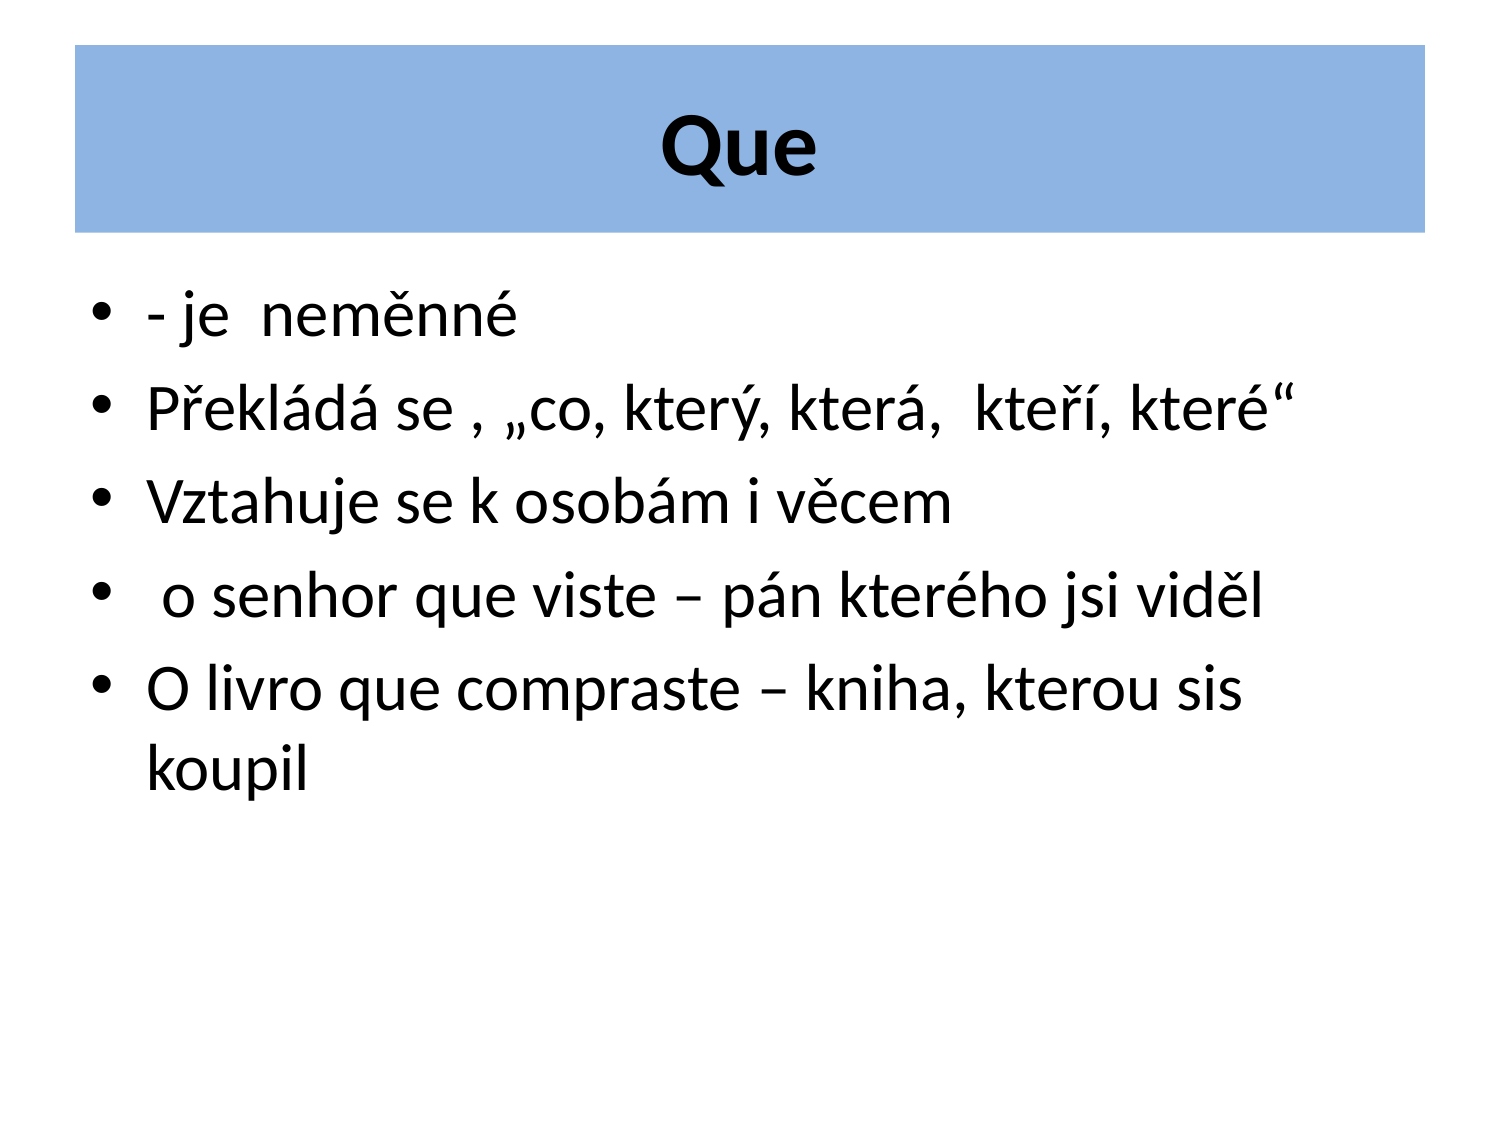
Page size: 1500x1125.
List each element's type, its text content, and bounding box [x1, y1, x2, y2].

title Que [75, 45, 1425, 233]
list - je neměnné Překládá se , „co, který, která, kteří, které“ Vztahuje se k osobám i věcem o senhor que viste – pán kterého jsi viděl O livro que compraste – kniha, kterou sis koupil [75, 262, 1425, 1005]
